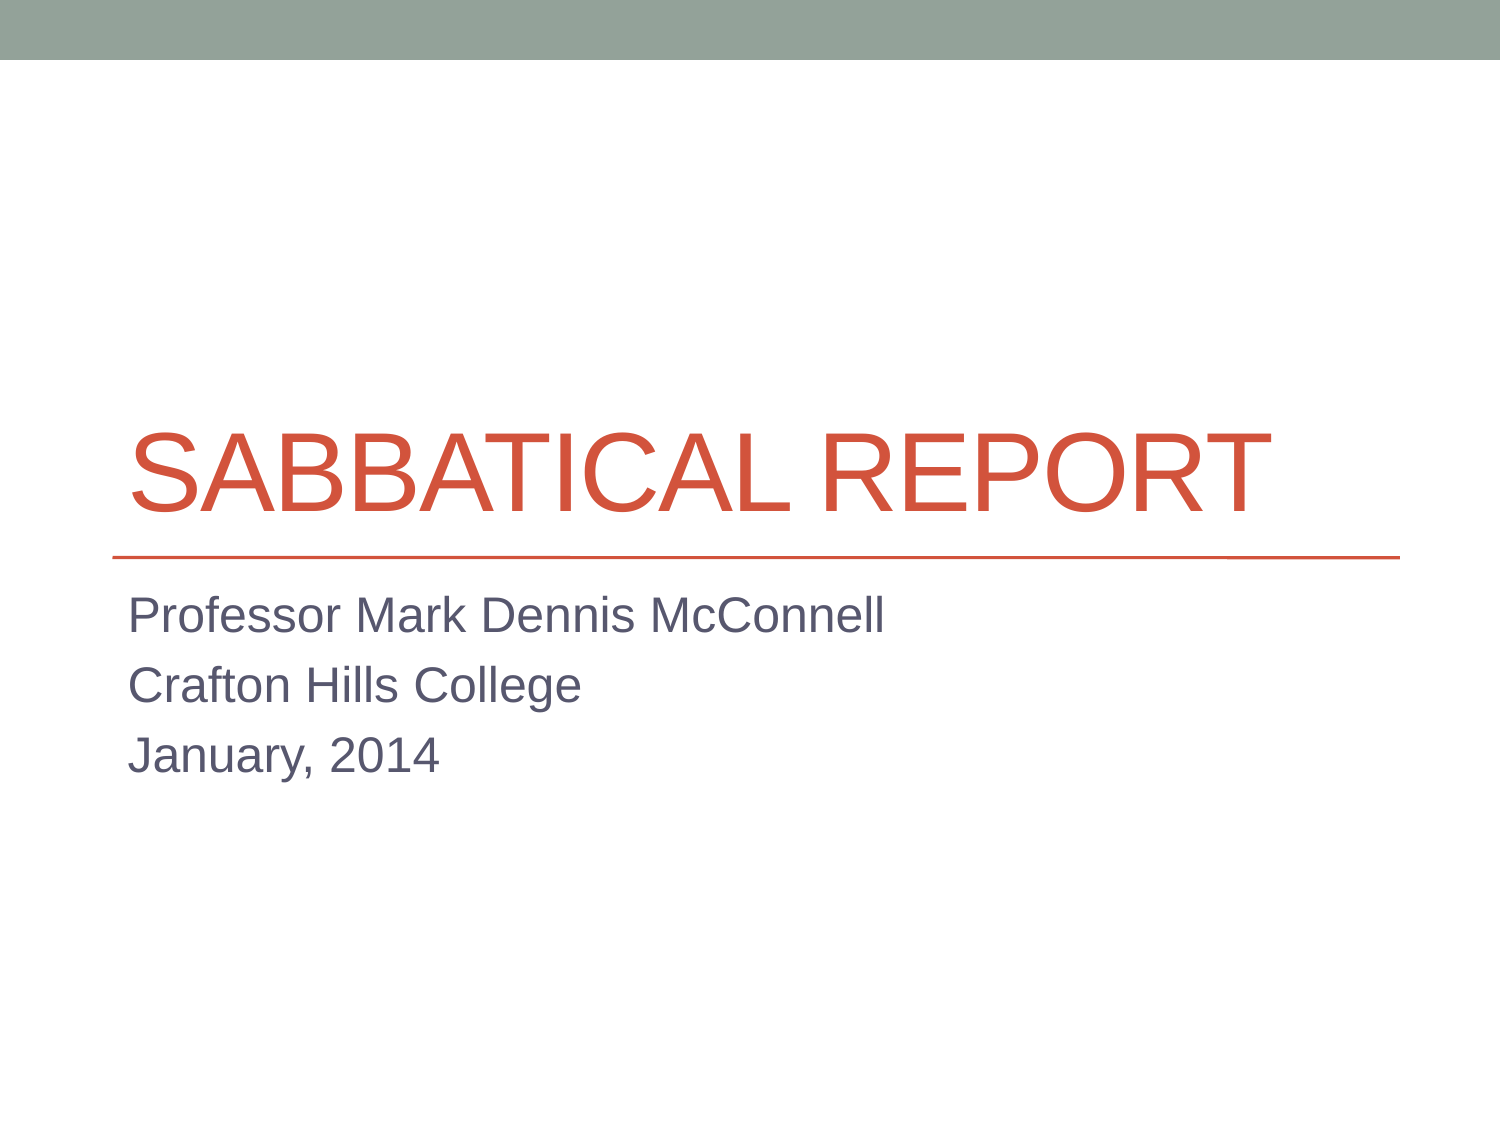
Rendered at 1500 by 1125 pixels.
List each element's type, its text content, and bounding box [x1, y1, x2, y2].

subtitle Professor Mark Dennis McConnell Crafton Hills College January, 2014 [112, 575, 1163, 863]
title Sabbatical Report [112, 224, 1400, 542]
